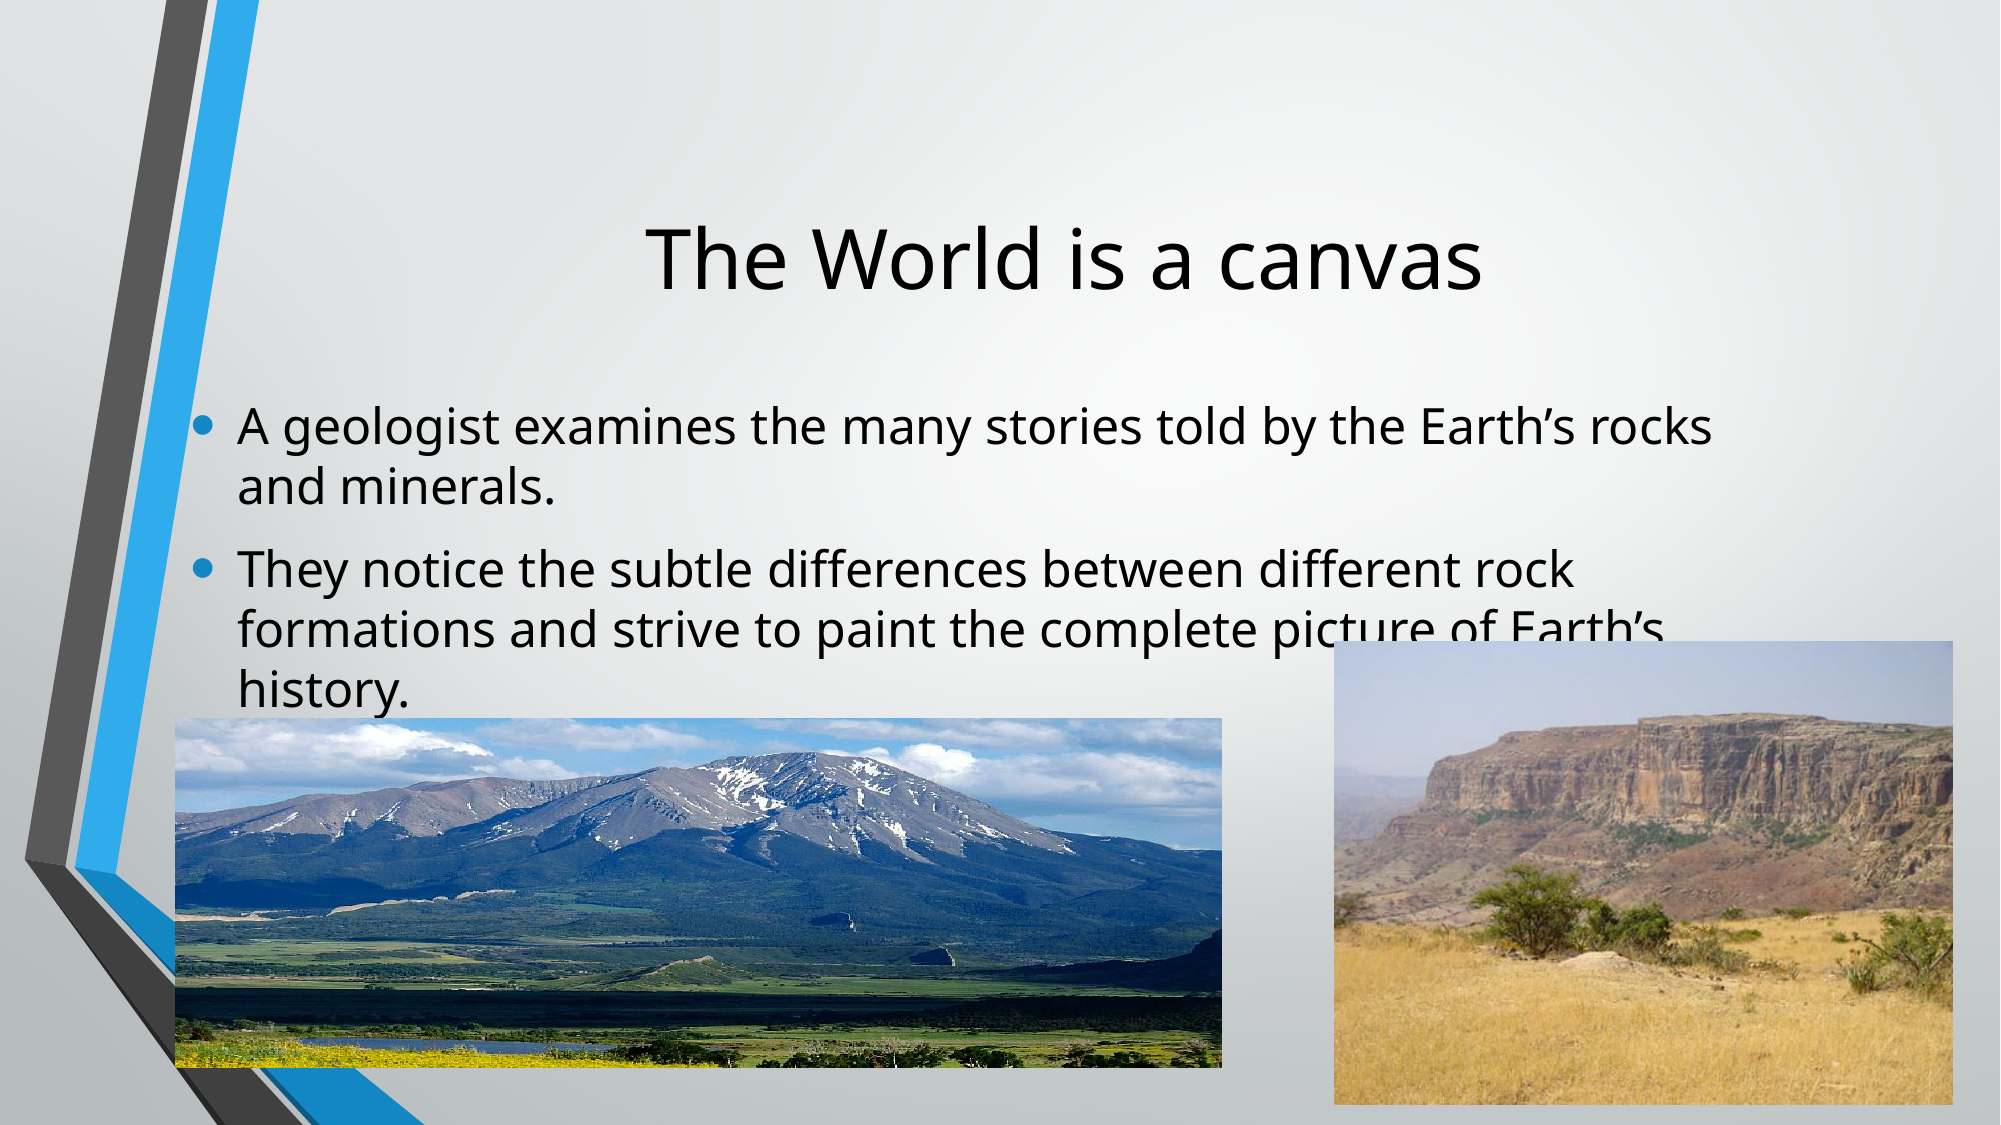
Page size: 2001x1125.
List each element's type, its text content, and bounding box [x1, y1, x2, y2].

picture [175, 718, 1222, 1068]
picture [1334, 641, 1953, 1106]
title The World is a canvas [243, 112, 1887, 400]
list A geologist examines the many stories told by the Earth’s rocks and minerals. They notice the subtle differences between different rock formations and strive to paint the complete picture of Earth’s history. [175, 299, 1819, 813]
